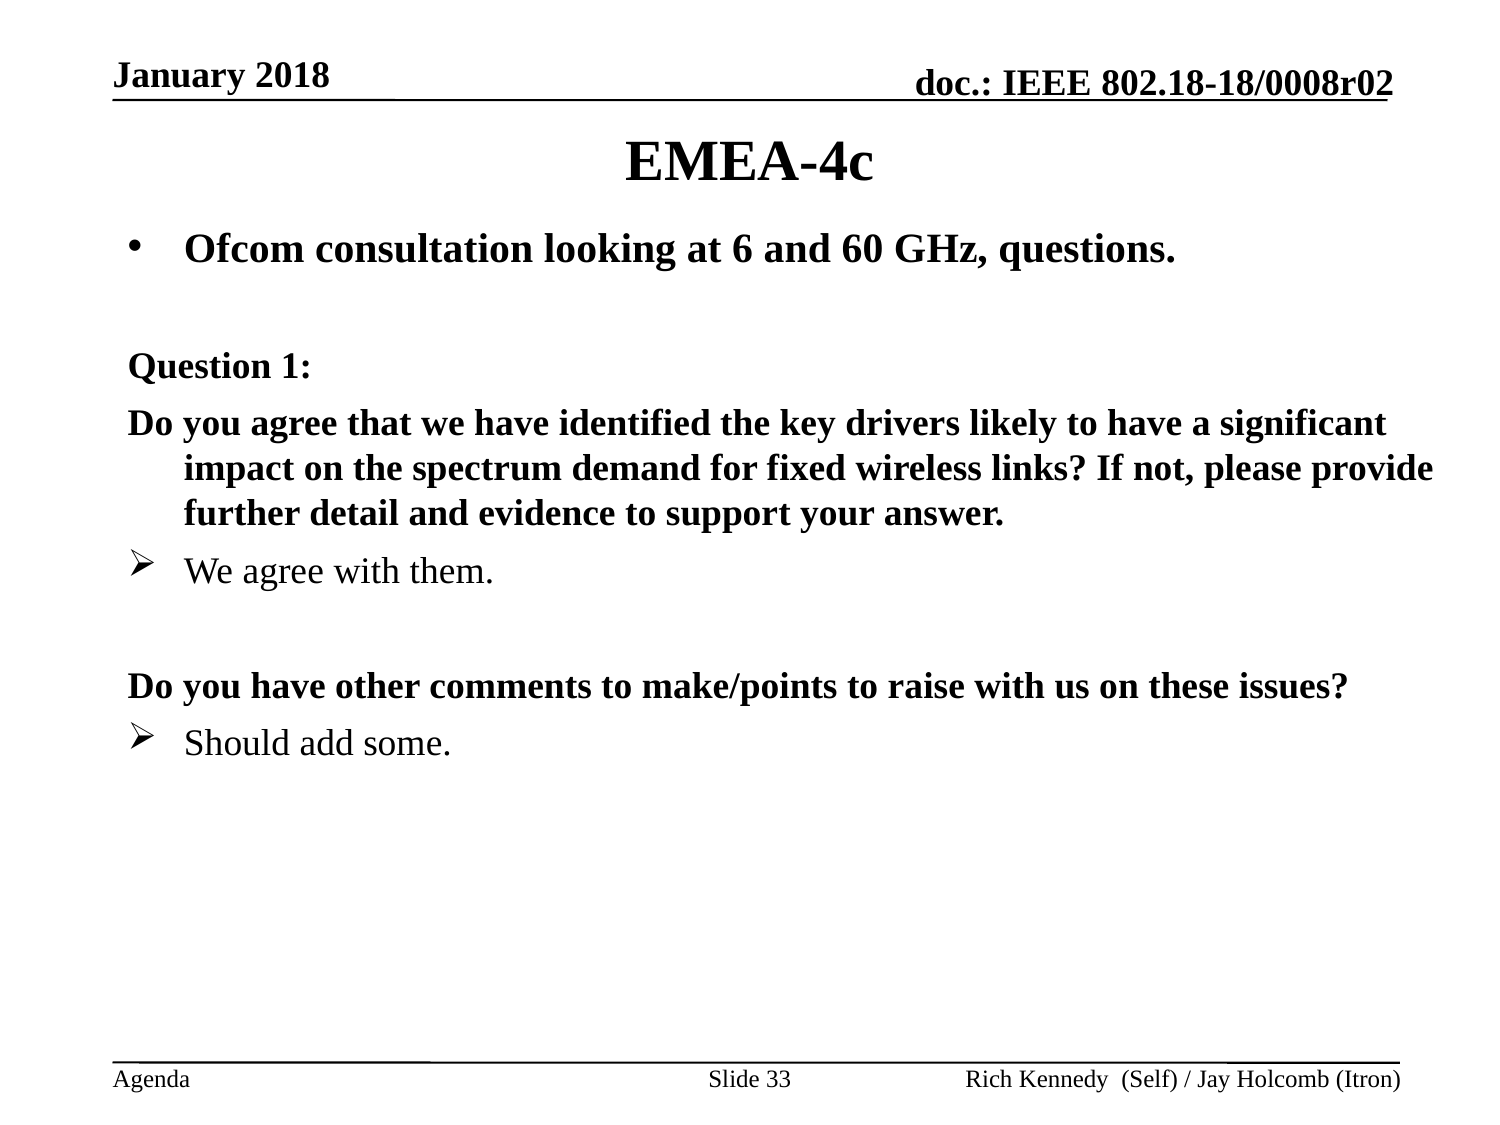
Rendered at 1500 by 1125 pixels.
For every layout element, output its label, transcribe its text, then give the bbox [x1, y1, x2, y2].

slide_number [112, 49, 463, 95]
list Ofcom consultation looking at 6 and 60 GHz, questions. Question 1: Do you agree that we have identified the key drivers likely to have a significant impact on the spectrum demand for fixed wireless links? If not, please provide further detail and evidence to support your answer. We agree with them. Do you have other comments to make/points to raise with us on these issues? Should add some. [112, 212, 1476, 963]
title EMEA-4c [112, 100, 1388, 212]
slide_number Slide 33 [699, 1061, 800, 1123]
footer Rich Kennedy (Self) / Jay Holcomb (Itron) [878, 1061, 1402, 1093]
